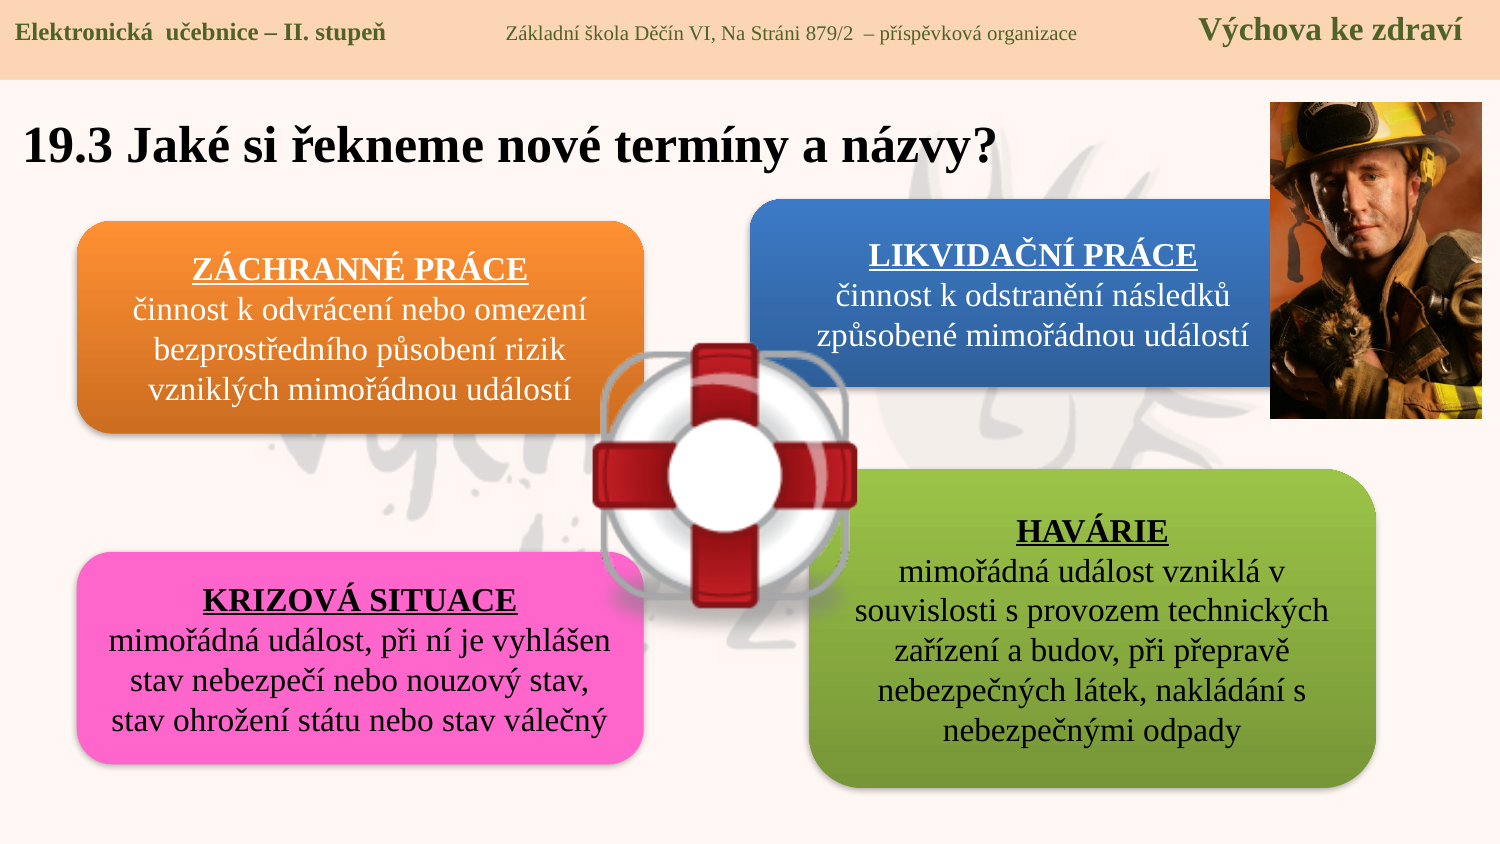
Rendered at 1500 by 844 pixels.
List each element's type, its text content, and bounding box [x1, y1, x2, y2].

picture [576, 337, 877, 638]
text_box Elektronická učebnice – II. stupeň Základní škola Děčín VI, Na Stráni 879/2 – příspěvková organizace Výchova ke zdraví [0, 0, 1500, 80]
text_box ZÁCHRANNÉ PRÁCE činnost k odvrácení nebo omezení bezprostředního působení rizik vzniklých mimořádnou událostí [76, 220, 644, 434]
title 19.3 Jaké si řekneme nové termíny a názvy? [7, 92, 1225, 191]
text_box HAVÁRIE mimořádná událost vzniklá v souvislosti s provozem technických zařízení a budov, při přepravě nebezpečných látek, nakládání s nebezpečnými odpady [809, 469, 1377, 789]
text_box LIKVIDAČNÍ PRÁCE činnost k odstranění následků způsobené mimořádnou událostí [749, 199, 1265, 388]
text_box KRIZOVÁ SITUACE mimořádná událost, při ní je vyhlášen stav nebezpečí nebo nouzový stav, stav ohrožení státu nebo stav válečný [76, 551, 644, 765]
picture [1270, 102, 1482, 419]
